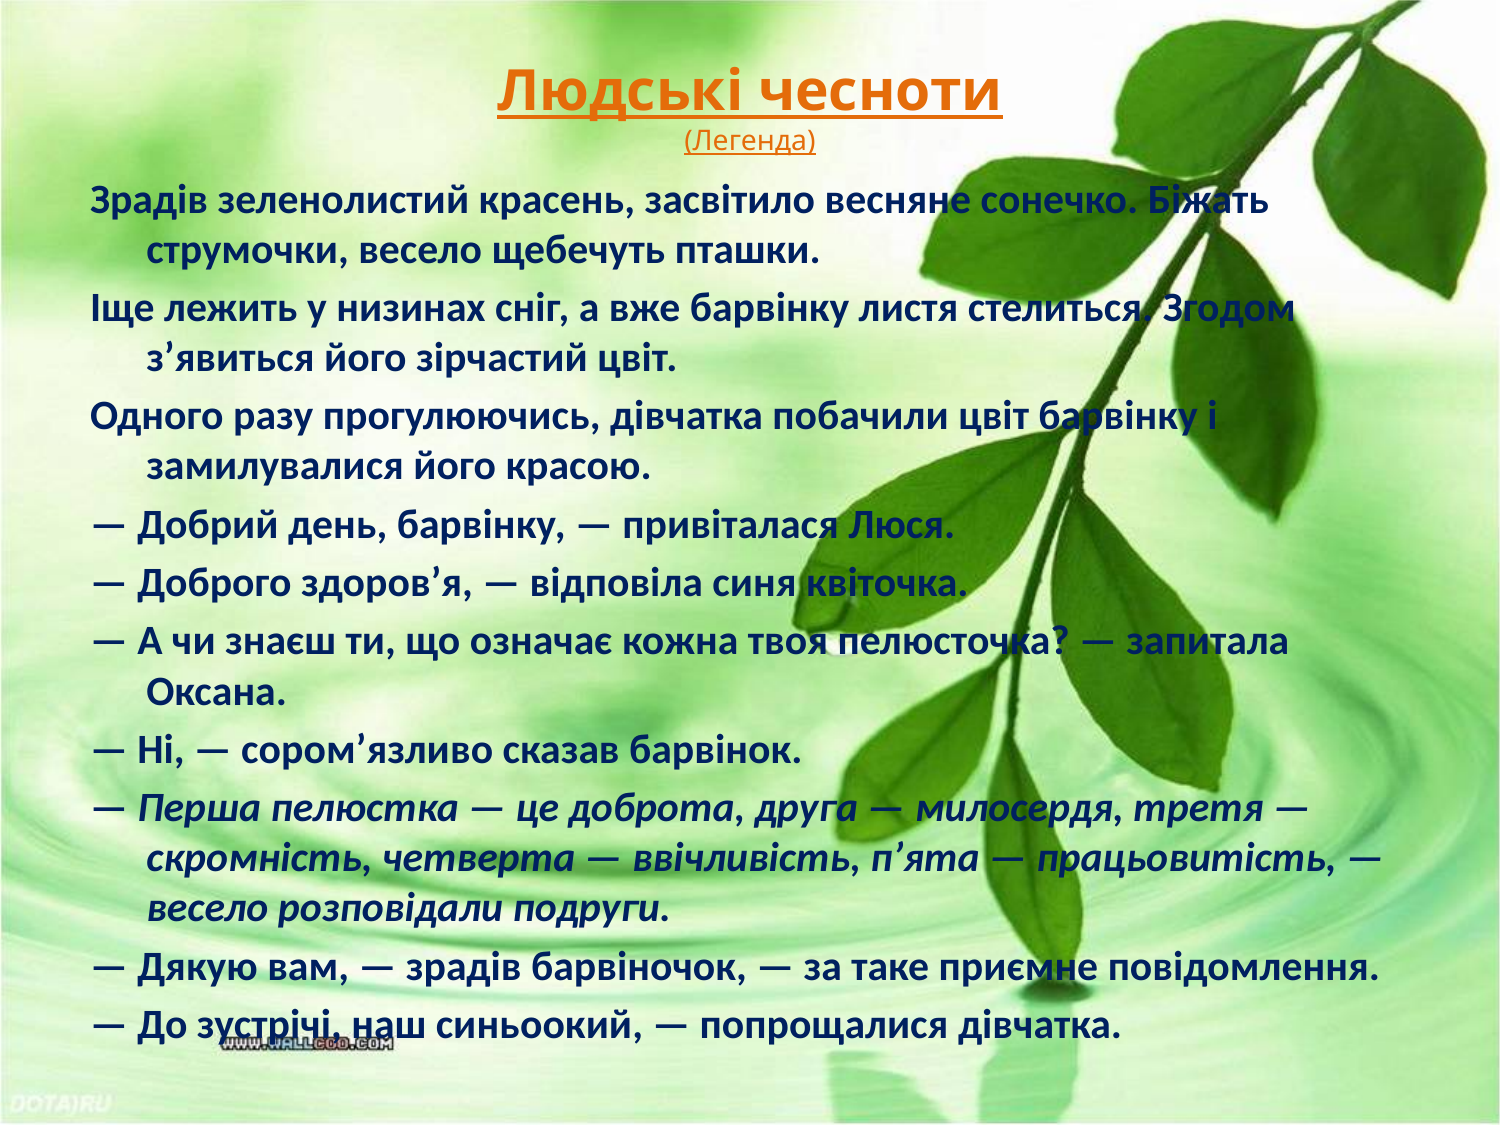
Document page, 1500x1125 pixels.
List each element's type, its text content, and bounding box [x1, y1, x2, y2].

list Зрадів зеленолистий красень, засвітило весняне сонечко. Біжать струмочки, весело щебечуть пташки. Іще лежить у низинах сніг, а вже барвінку листя стелиться. Згодом з’явиться його зірчастий цвіт. Одного разу прогулюючись, дівчатка побачили цвіт барвінку і замилувалися його красою. — Добрий день, барвінку, — привіталася Люся. — Доброго здоров’я, — відповіла синя квіточка. — А чи знаєш ти, що означає кожна твоя пелюсточка? — запитала Оксана. — Ні, — сором’язливо сказав барвінок. — Перша пелюстка — це доброта, друга — милосердя, третя — скромність, четверта — ввічливість, п’ята — працьовитість, — весело розповідали подруги. — Дякую вам, — зрадів барвіночок, — за таке приємне повідомлення. — До зустрічі, наш синьоокий, — попрощалися дівчатка. [75, 164, 1425, 1005]
picture [0, 0, 1500, 1125]
title Людські чесноти (Легенда) [75, 45, 1425, 164]
